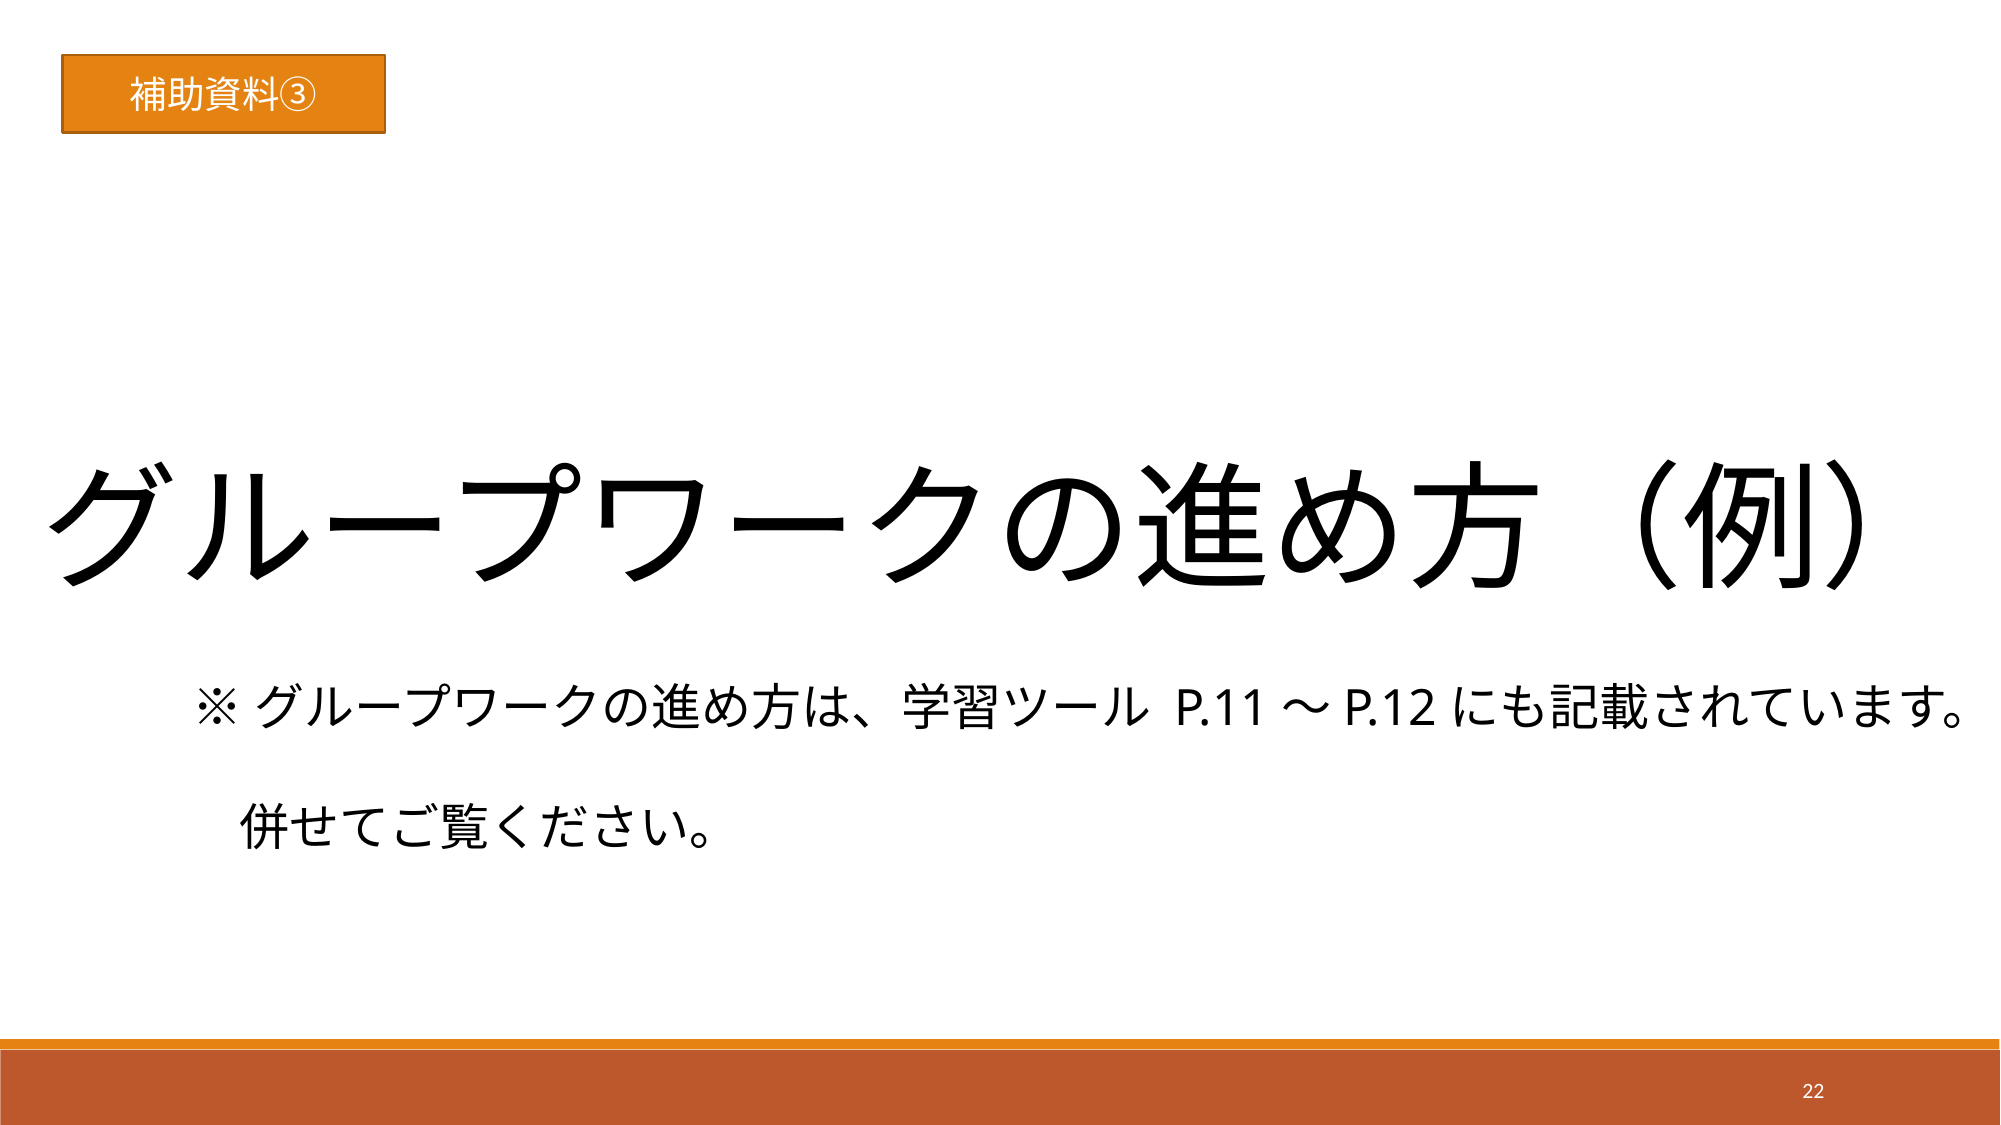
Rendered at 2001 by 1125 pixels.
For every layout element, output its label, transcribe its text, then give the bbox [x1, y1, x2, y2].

text_box グループワークの進め方（例） ※グループワークの進め方は、学習ツール P.11～P.12にも記載されています。 併せてご覧ください。 [0, 432, 2000, 863]
slide_number 22 [1624, 1059, 1840, 1120]
text_box 補助資料③ [61, 54, 386, 134]
